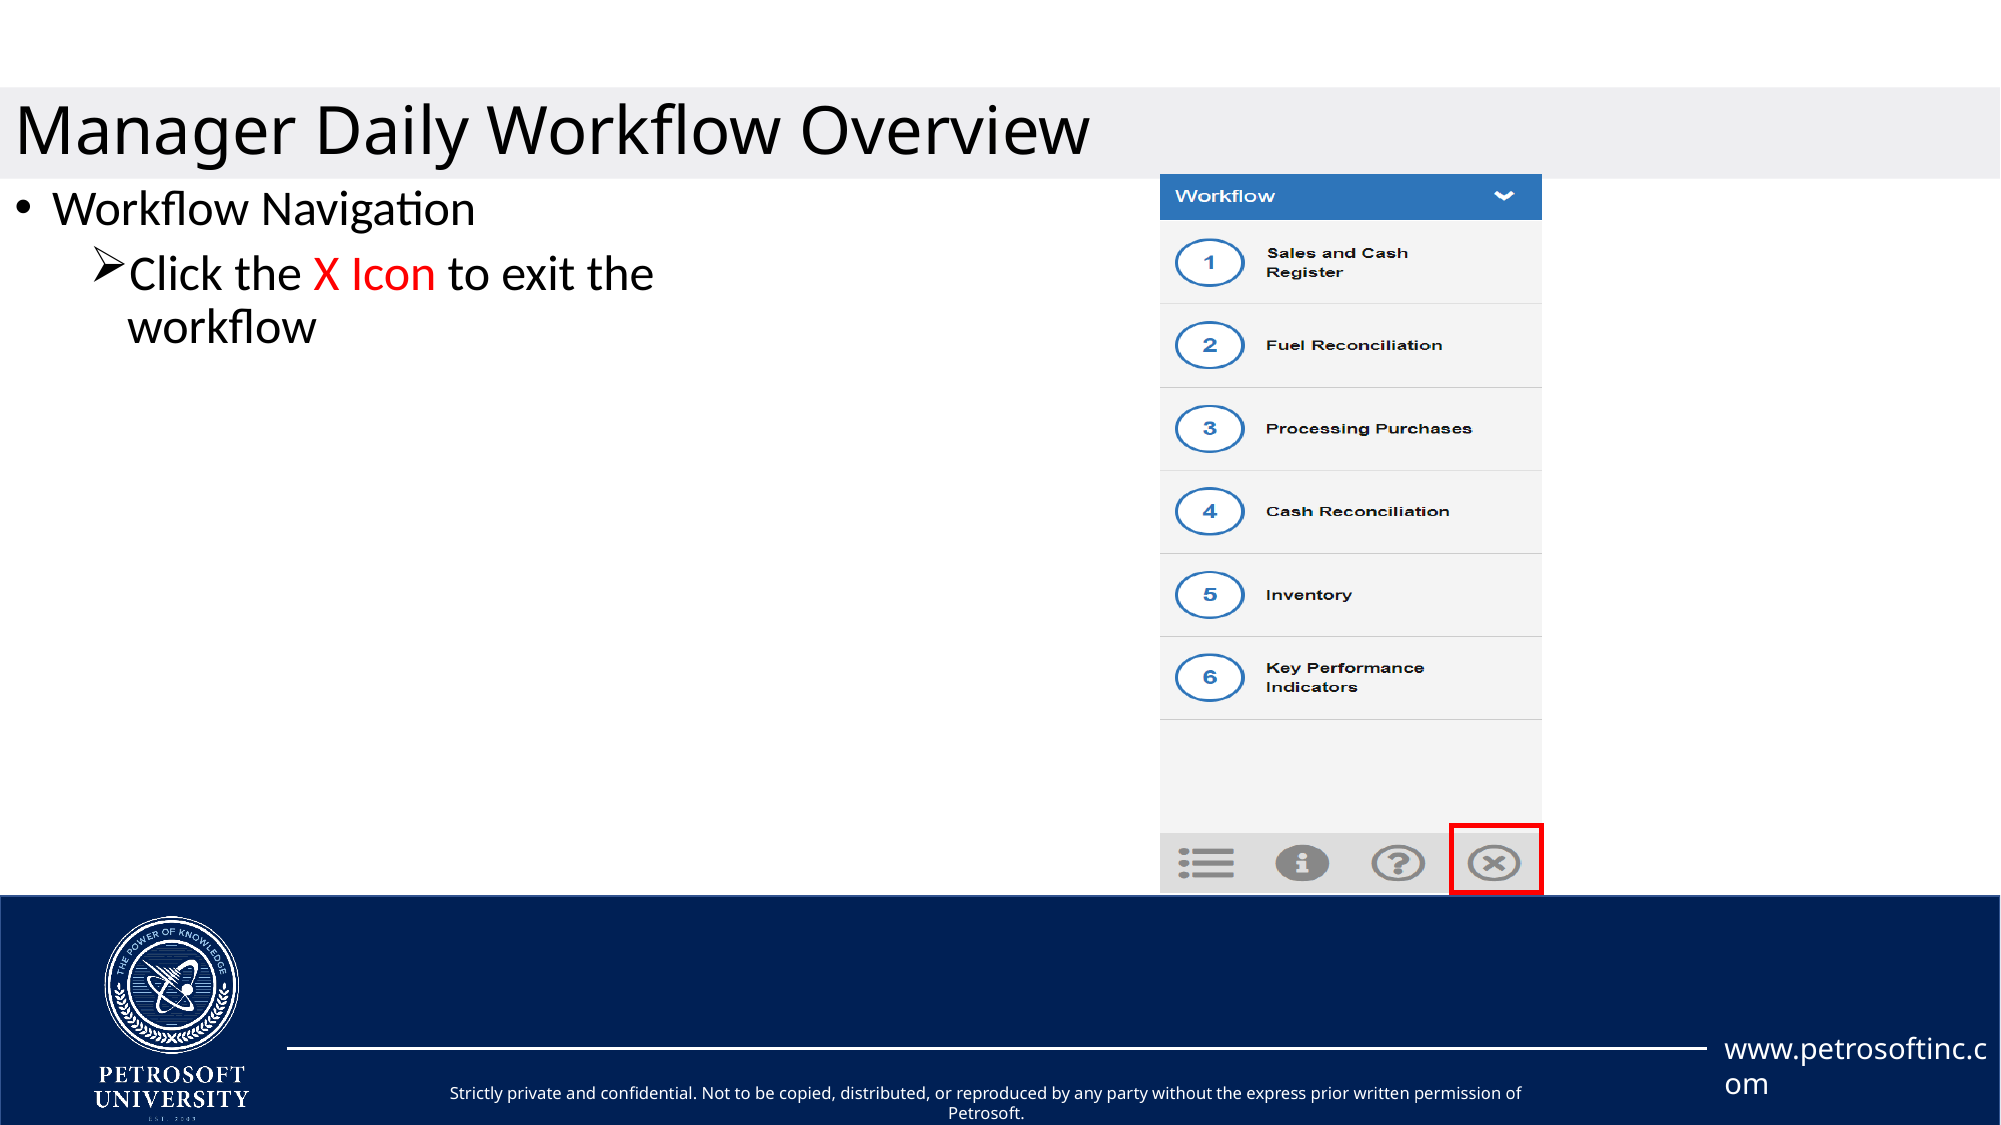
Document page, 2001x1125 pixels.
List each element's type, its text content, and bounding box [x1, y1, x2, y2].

picture [94, 916, 249, 1121]
title Manager Daily Workflow Overview [0, 89, 1863, 175]
list Workflow Navigation Click the X Icon to exit the workflow [0, 174, 840, 826]
picture [1160, 174, 1542, 893]
